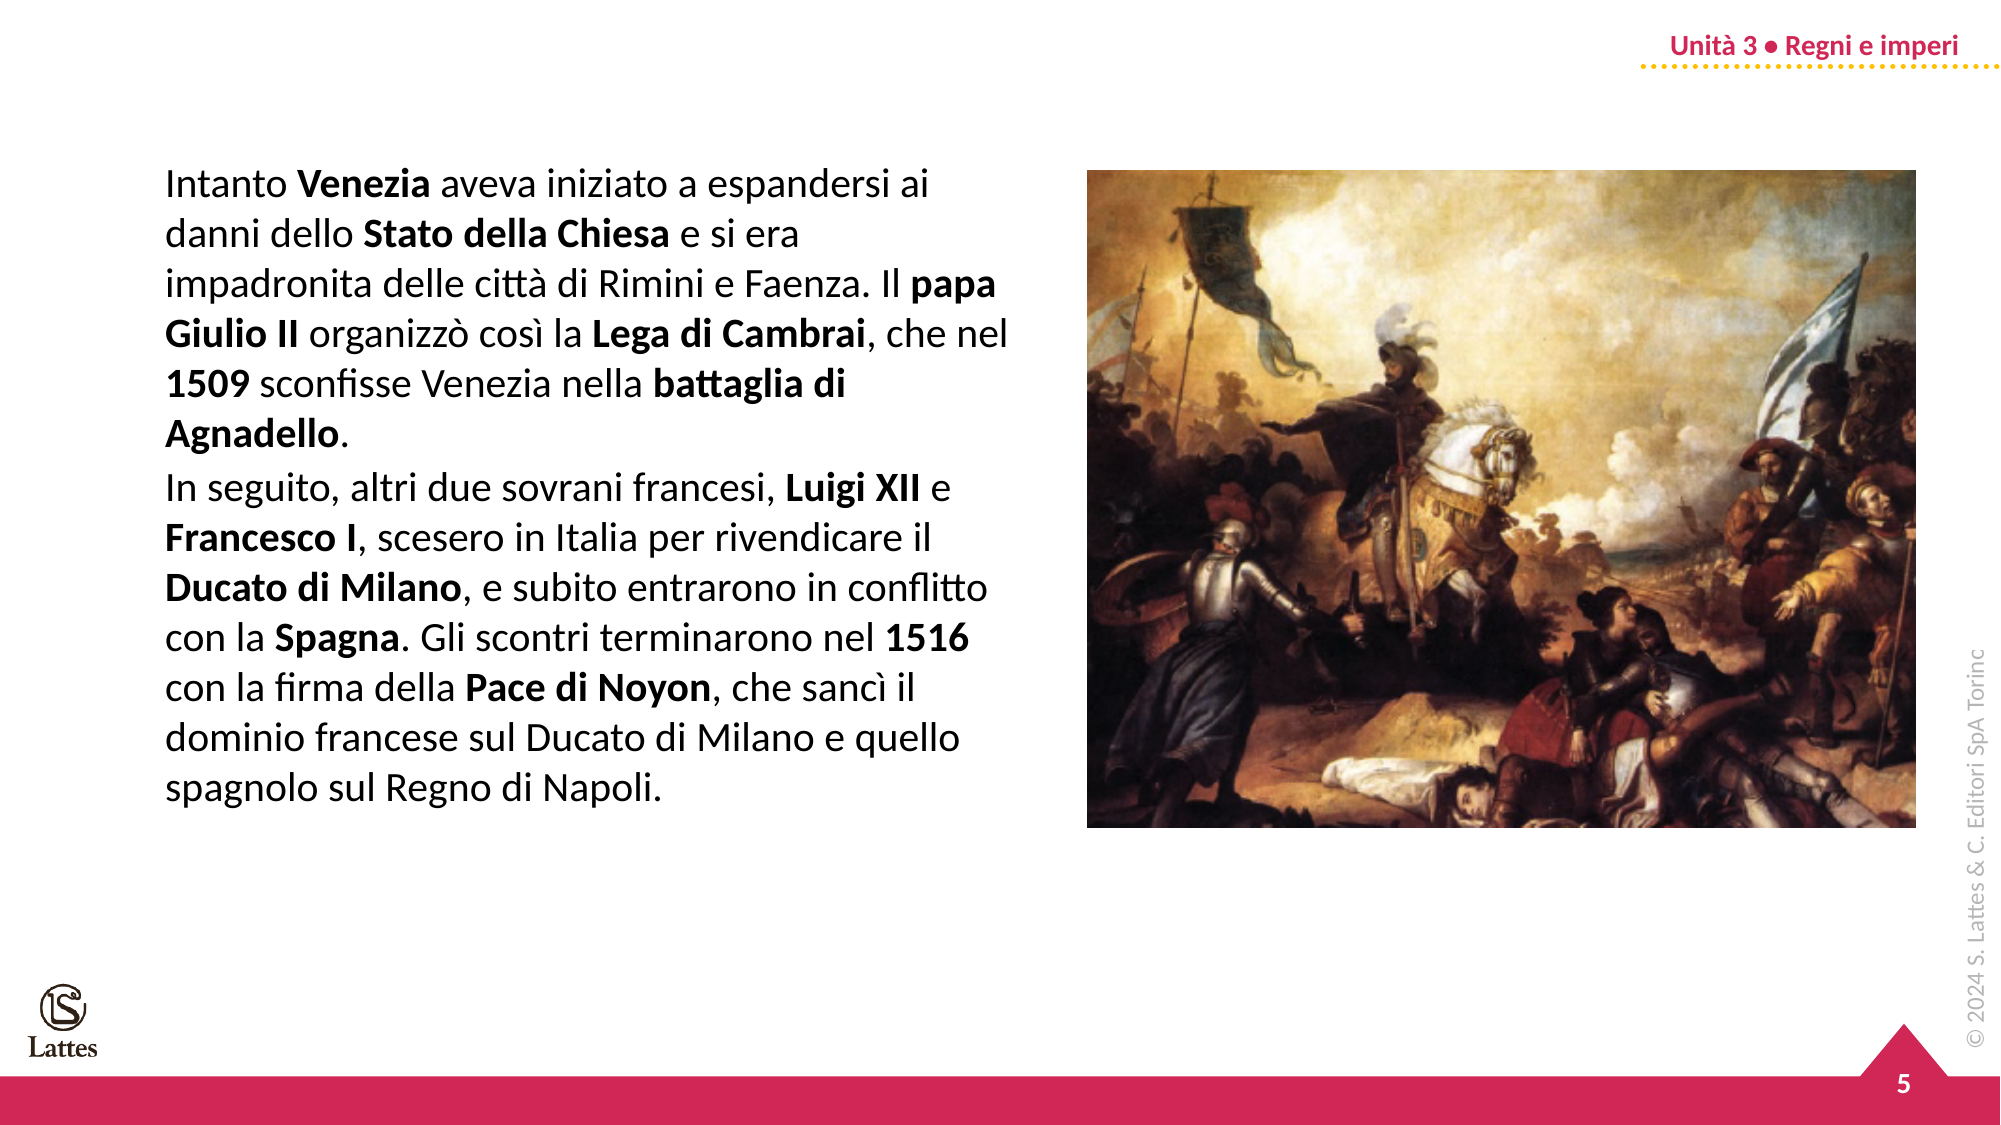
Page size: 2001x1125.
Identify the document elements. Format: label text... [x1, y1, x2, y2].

picture [1087, 170, 1916, 828]
picture [27, 983, 97, 1057]
text_box Intanto Venezia aveva iniziato a espandersi ai danni dello Stato della Chiesa e si era impadronita delle città di Rimini e Faenza. Il papa Giulio II organizzò così la Lega di Cambrai, che nel 1509 sconfisse Venezia nella battaglia di Agnadello. In seguito, altri due sovrani francesi, Luigi XII e Francesco I, scesero in Italia per rivendicare il Ducato di Milano, e subito entrarono in conflitto con la Spagna. Gli scontri terminarono nel 1516 con la firma della Pace di Noyon, che sancì il dominio francese sul Ducato di Milano e quello spagnolo sul Regno di Napoli. [150, 148, 1029, 818]
